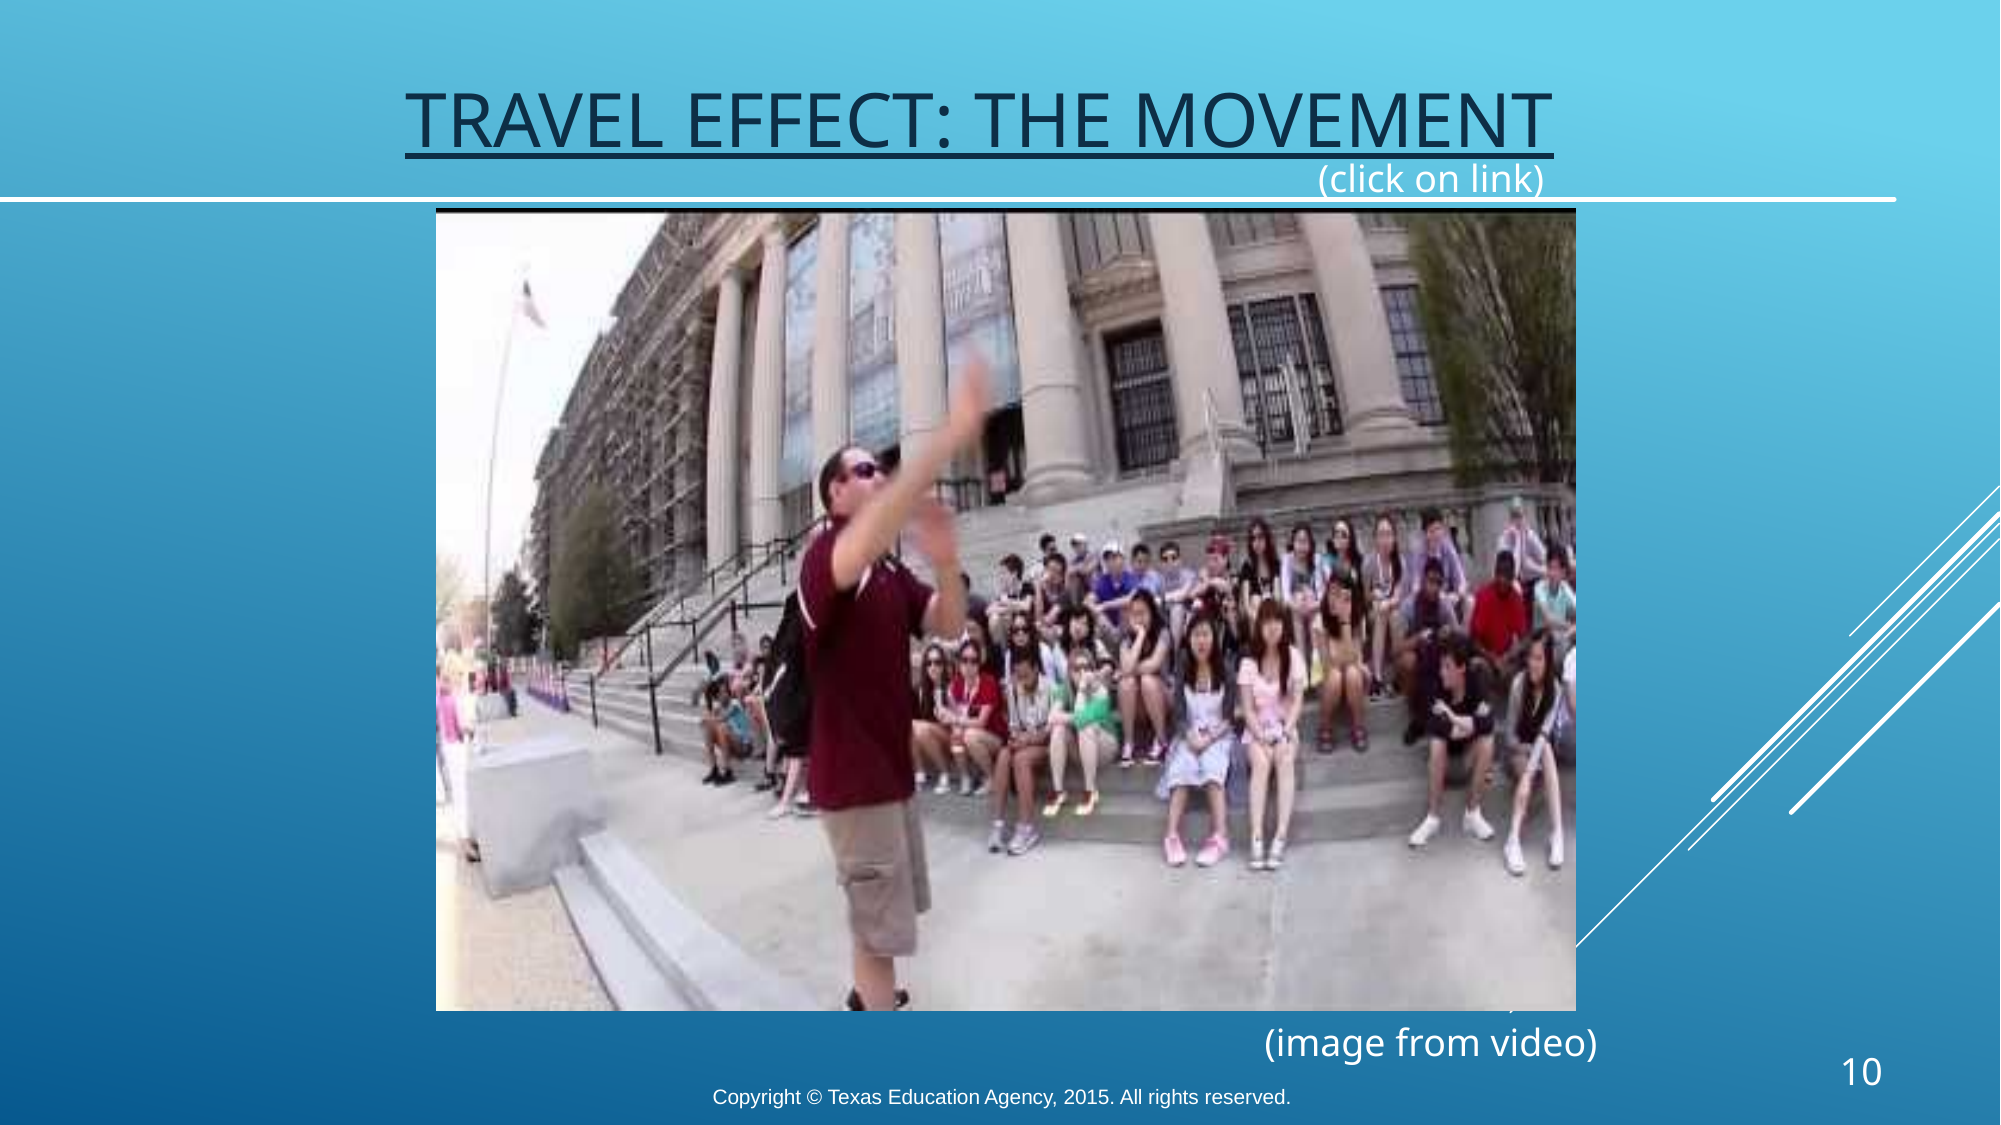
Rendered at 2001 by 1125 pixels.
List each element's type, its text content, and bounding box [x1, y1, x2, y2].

text_box (click on link) [1303, 147, 1559, 207]
text_box Copyright © Texas Education Agency, 2015. All rights reserved. [626, 1076, 1377, 1117]
text_box 10 [1824, 1040, 1916, 1101]
title Travel Effect: The Movement [279, 0, 1680, 248]
text_box (image from video) [1249, 1011, 1613, 1072]
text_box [434, 207, 1577, 1012]
